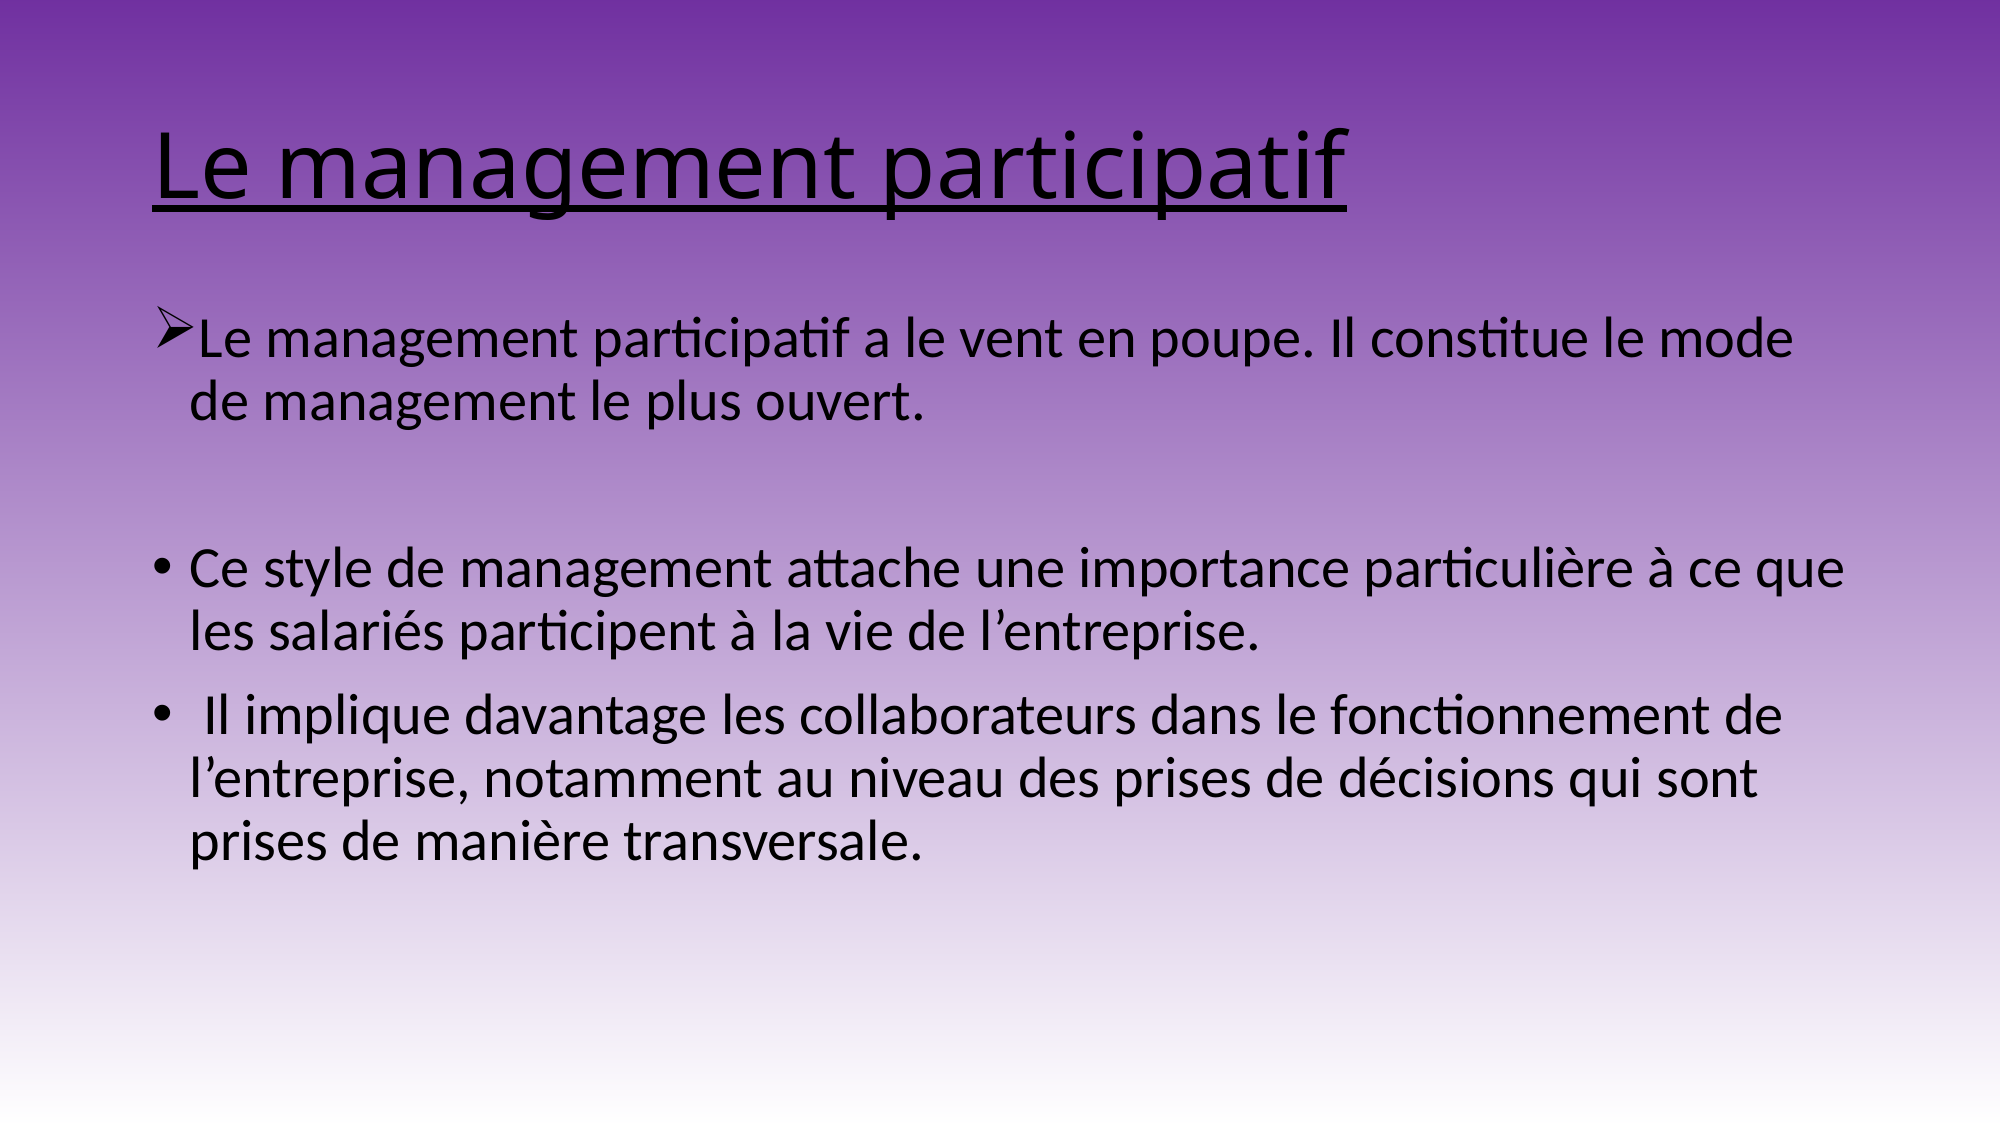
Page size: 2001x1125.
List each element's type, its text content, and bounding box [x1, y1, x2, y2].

title Le management participatif [137, 59, 1863, 278]
list Le management participatif a le vent en poupe. Il constitue le mode de management le plus ouvert. Ce style de management attache une importance particulière à ce que les salariés participent à la vie de l’entreprise. Il implique davantage les collaborateurs dans le fonctionnement de l’entreprise, notamment au niveau des prises de décisions qui sont prises de manière transversale. [137, 299, 1863, 1014]
